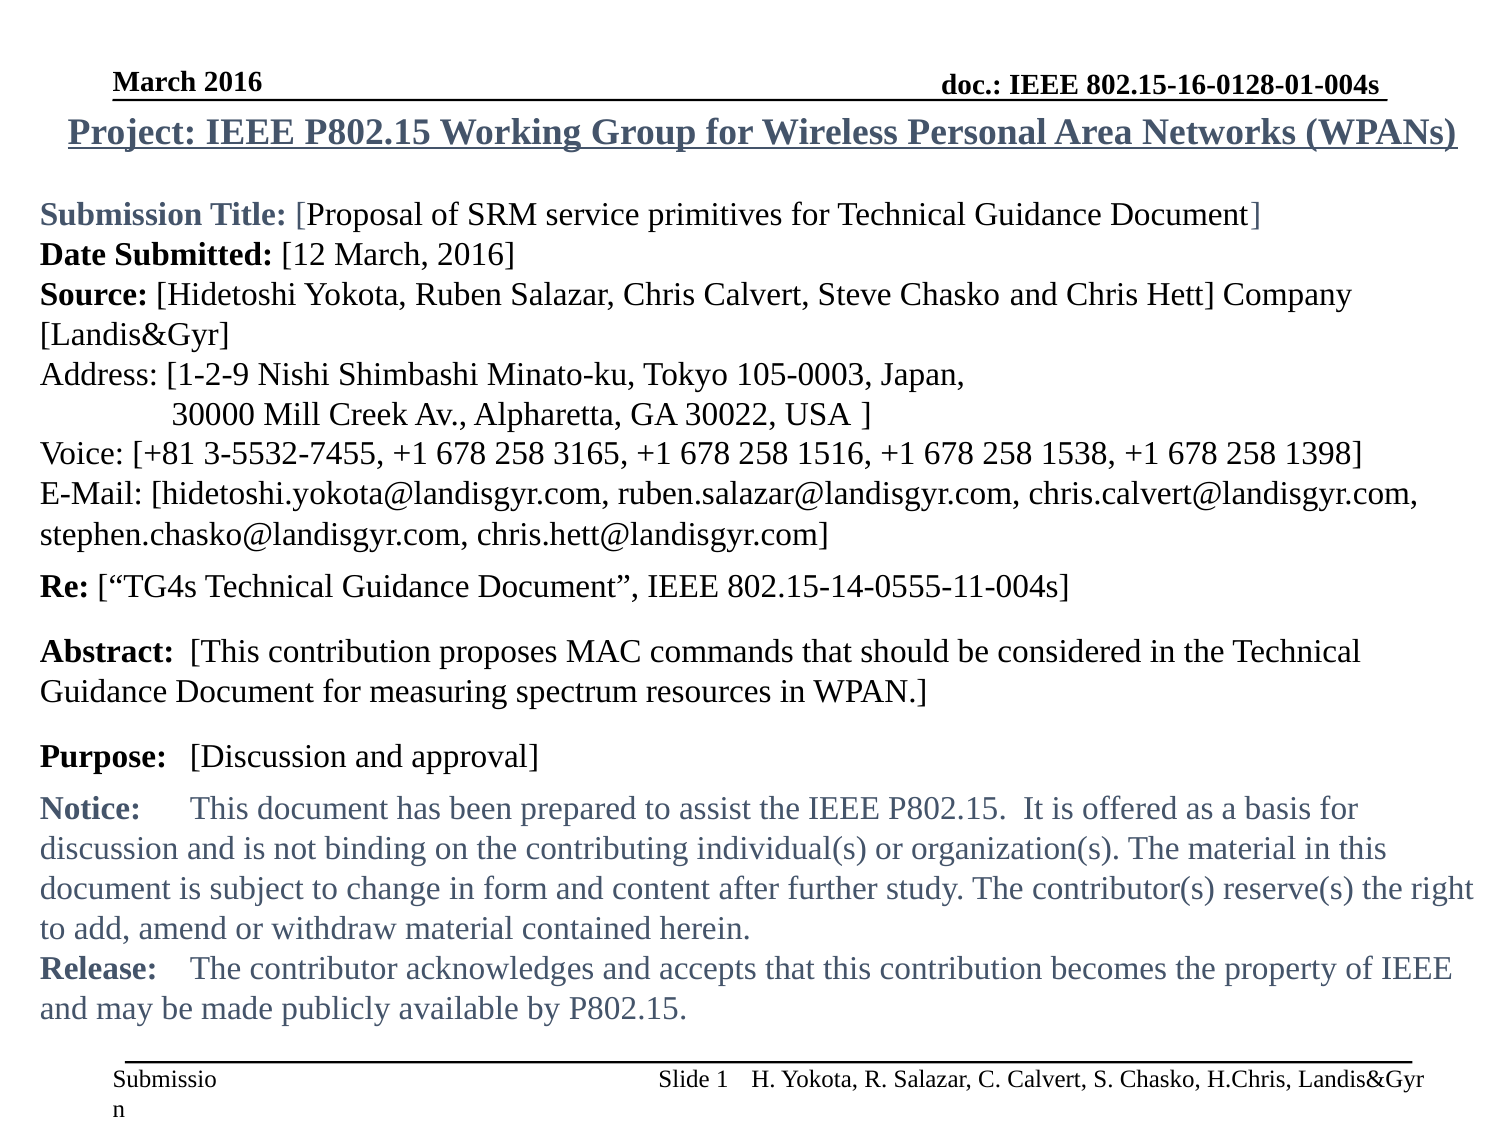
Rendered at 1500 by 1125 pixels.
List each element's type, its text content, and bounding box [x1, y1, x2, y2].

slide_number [112, 62, 375, 98]
footer H. Yokota, R. Salazar, C. Calvert, S. Chasko, H.Chris, Landis&Gyr [750, 1062, 1425, 1093]
text_box Project: IEEE P802.15 Working Group for Wireless Personal Area Networks (WPANs) Submission Title: [Proposal of SRM service primitives for Technical Guidance Document] Date Submitted: [12 March, 2016] Source: [Hidetoshi Yokota, Ruben Salazar, Chris Calvert, Steve Chasko and Chris Hett] Company [Landis&Gyr] Address: [1-2-9 Nishi Shimbashi Minato-ku, Tokyo 105-0003, Japan, 30000 Mill Creek Av., Alpharetta, GA 30022, USA ] Voice: [+81 3-5532-7455, +1 678 258 3165, +1 678 258 1516, +1 678 258 1538, +1 678 258 1398] E-Mail: [hidetoshi.yokota@landisgyr.com, ruben.salazar@landisgyr.com, chris.calvert@landisgyr.com, stephen.chasko@landisgyr.com, chris.hett@landisgyr.com] Re: [“TG4s Technical Guidance Document”, IEEE 802.15-14-0555-11-004s] Abstract: [This contribution proposes MAC commands that should be considered in the Technical Guidance Document for measuring spectrum resources in WPAN.] Purpose: [Discussion and approval] Notice: This document has been prepared to assist the IEEE P802.15. It is offered as a basis for discussion and is not binding on the contributing individual(s) or organization(s). The material in this document is subject to change in form and content after further study. The contributor(s) reserve(s) the right to add, amend or withdraw material contained herein. Release: The contributor acknowledges and accepts that this contribution becomes the property of IEEE and may be made publicly available by P802.15. [24, 99, 1500, 1034]
slide_number Slide 1 [650, 1062, 737, 1093]
